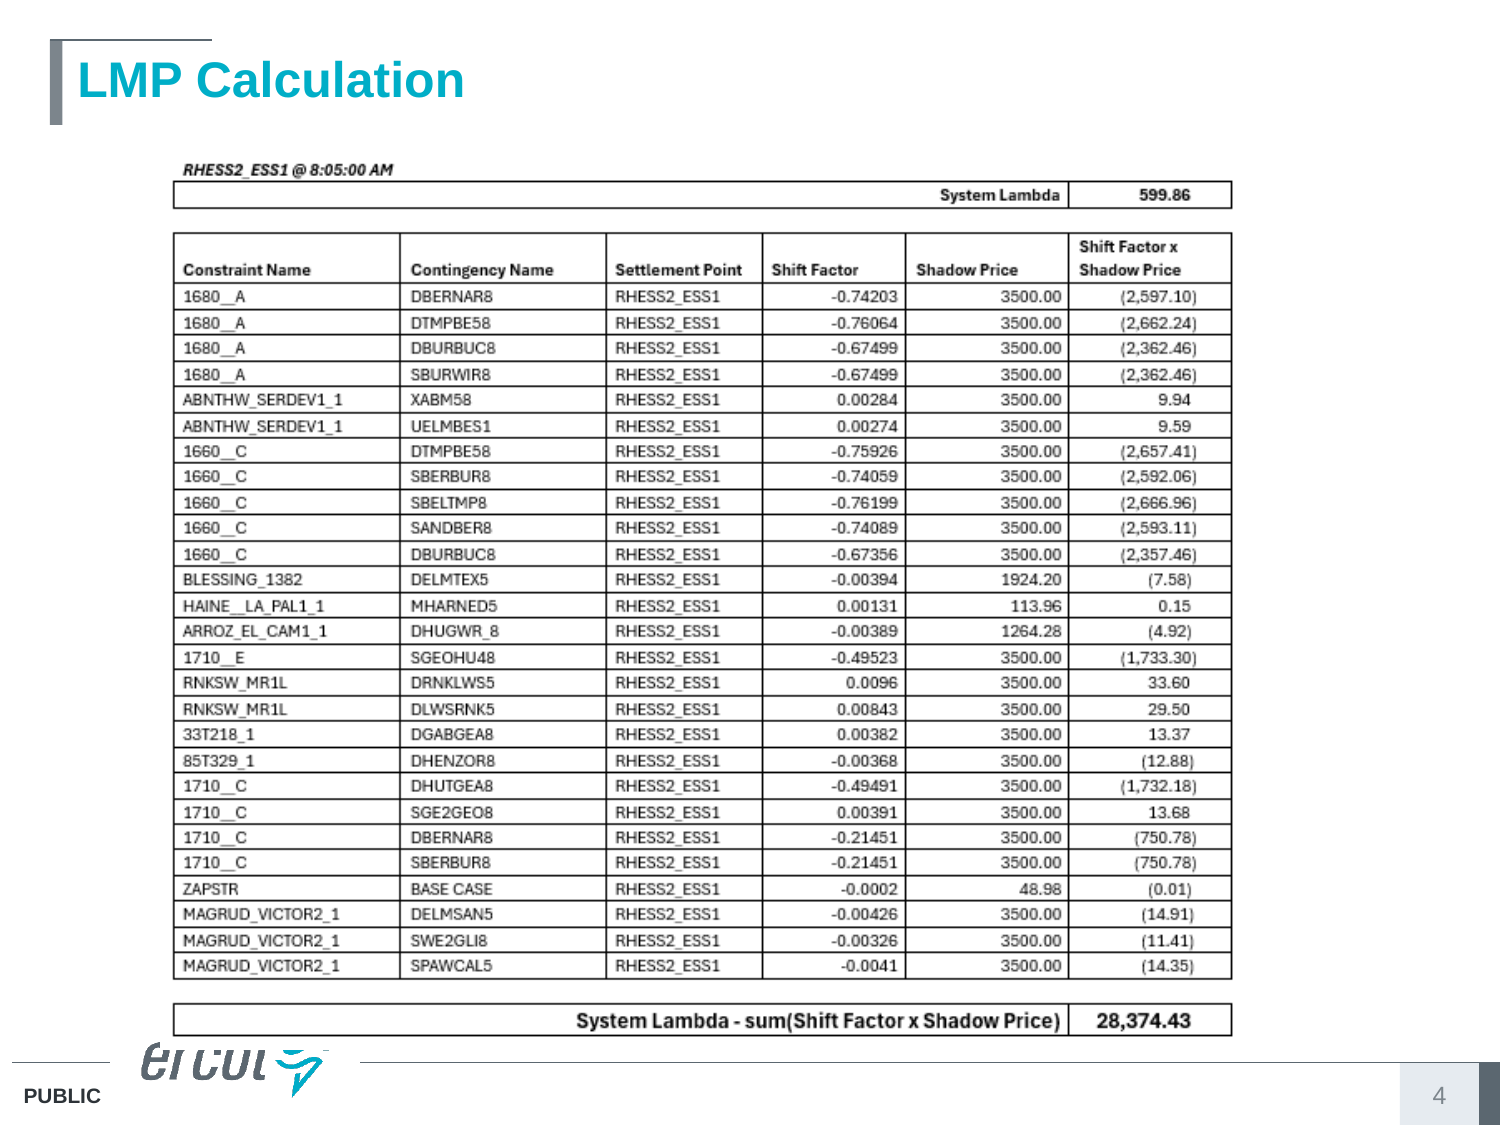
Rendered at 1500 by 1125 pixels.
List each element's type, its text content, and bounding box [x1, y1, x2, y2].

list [160, 151, 1256, 1050]
picture [137, 1024, 332, 1100]
slide_number 4 [1400, 1076, 1480, 1113]
title LMP Calculation [62, 39, 1450, 125]
